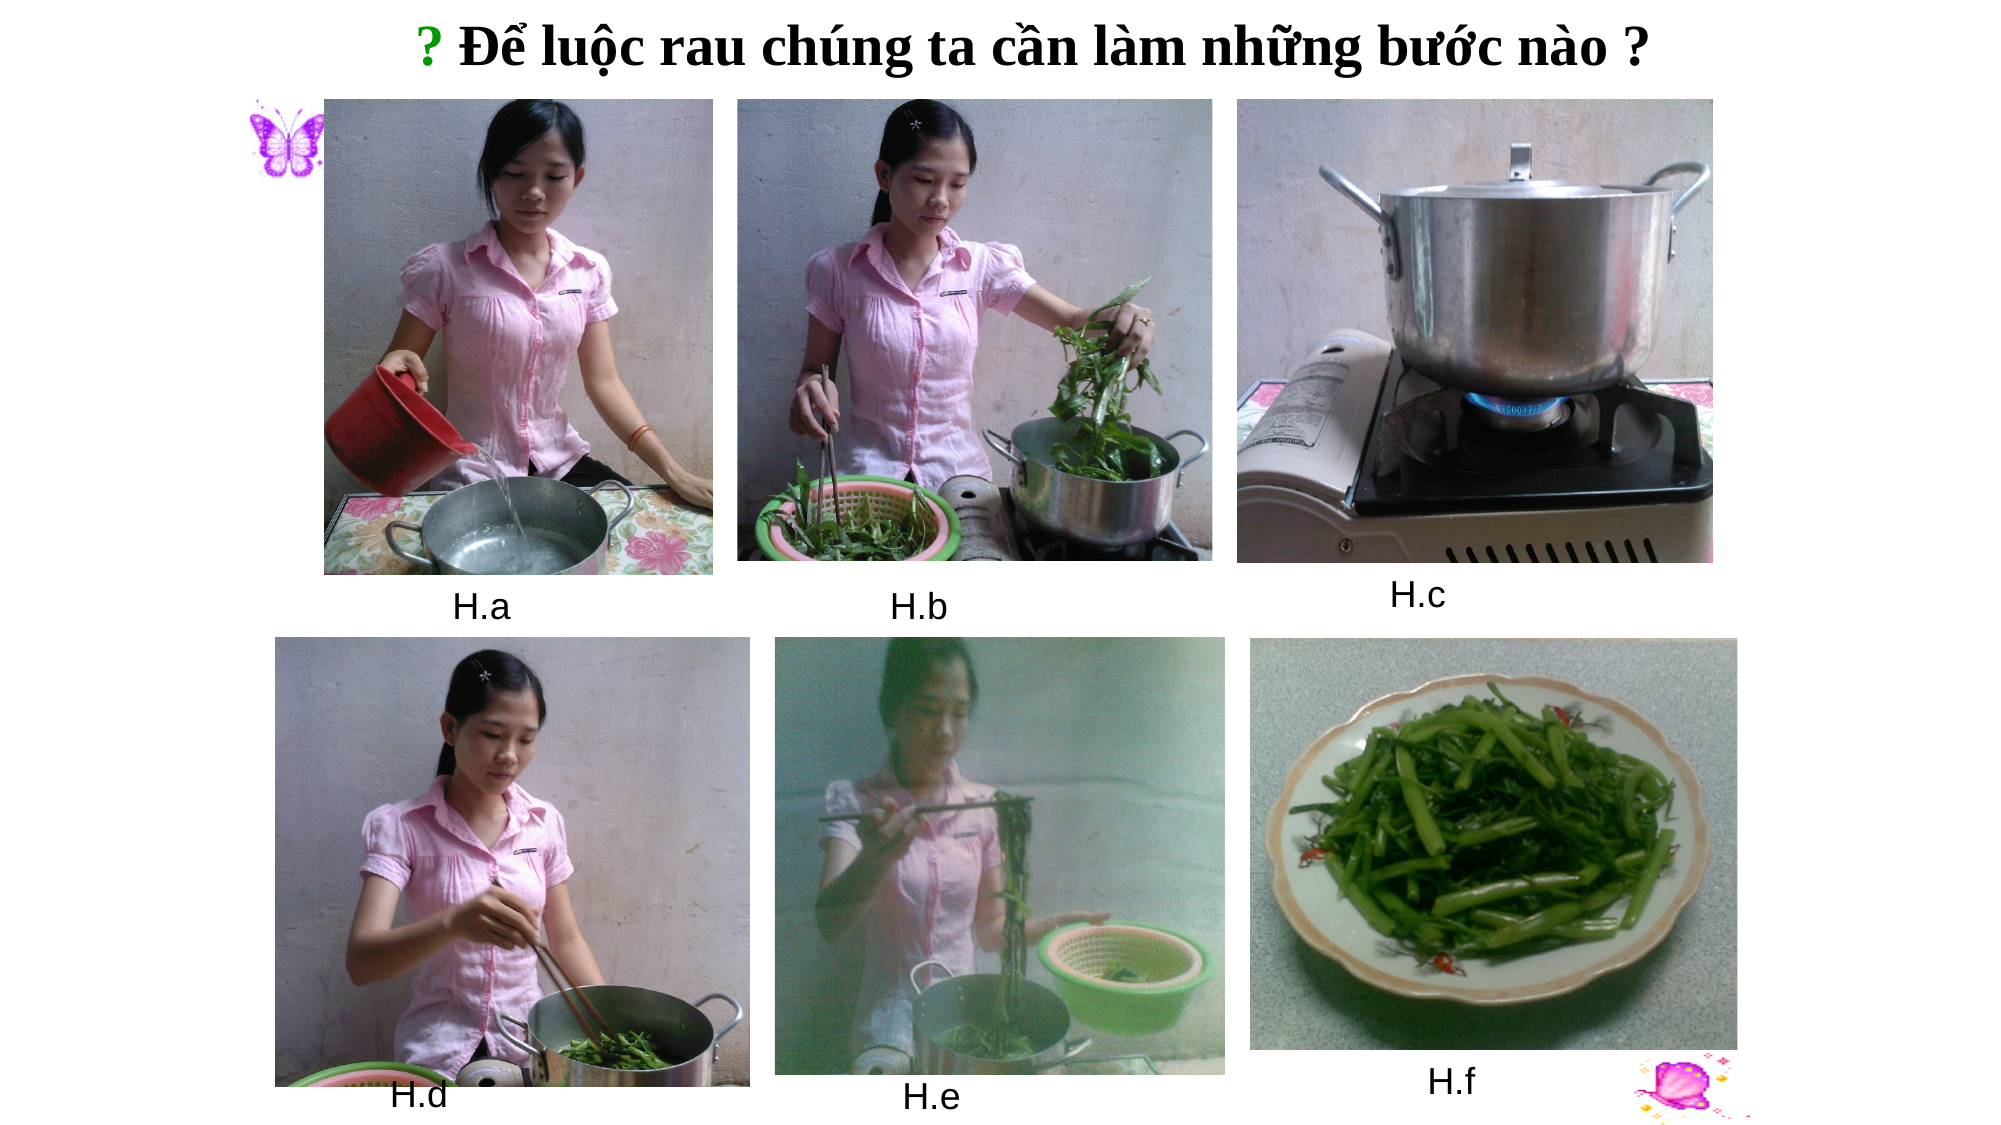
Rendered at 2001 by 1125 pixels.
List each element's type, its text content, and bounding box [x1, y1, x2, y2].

text_box H.b [875, 574, 1075, 635]
text_box H.d [374, 1096, 600, 1123]
picture [1237, 99, 1713, 563]
text_box ? Để luộc rau chúng ta cần làm những bước nào ? [400, 0, 1669, 85]
picture [249, 99, 713, 576]
picture [774, 637, 1226, 1075]
text_box H.e [887, 1083, 1013, 1125]
picture [1249, 638, 1751, 1125]
picture [274, 637, 751, 1087]
picture [737, 99, 1213, 562]
text_box H.c [1374, 572, 1588, 623]
text_box H.a [437, 584, 550, 635]
text_box H.f [1412, 1059, 1594, 1110]
